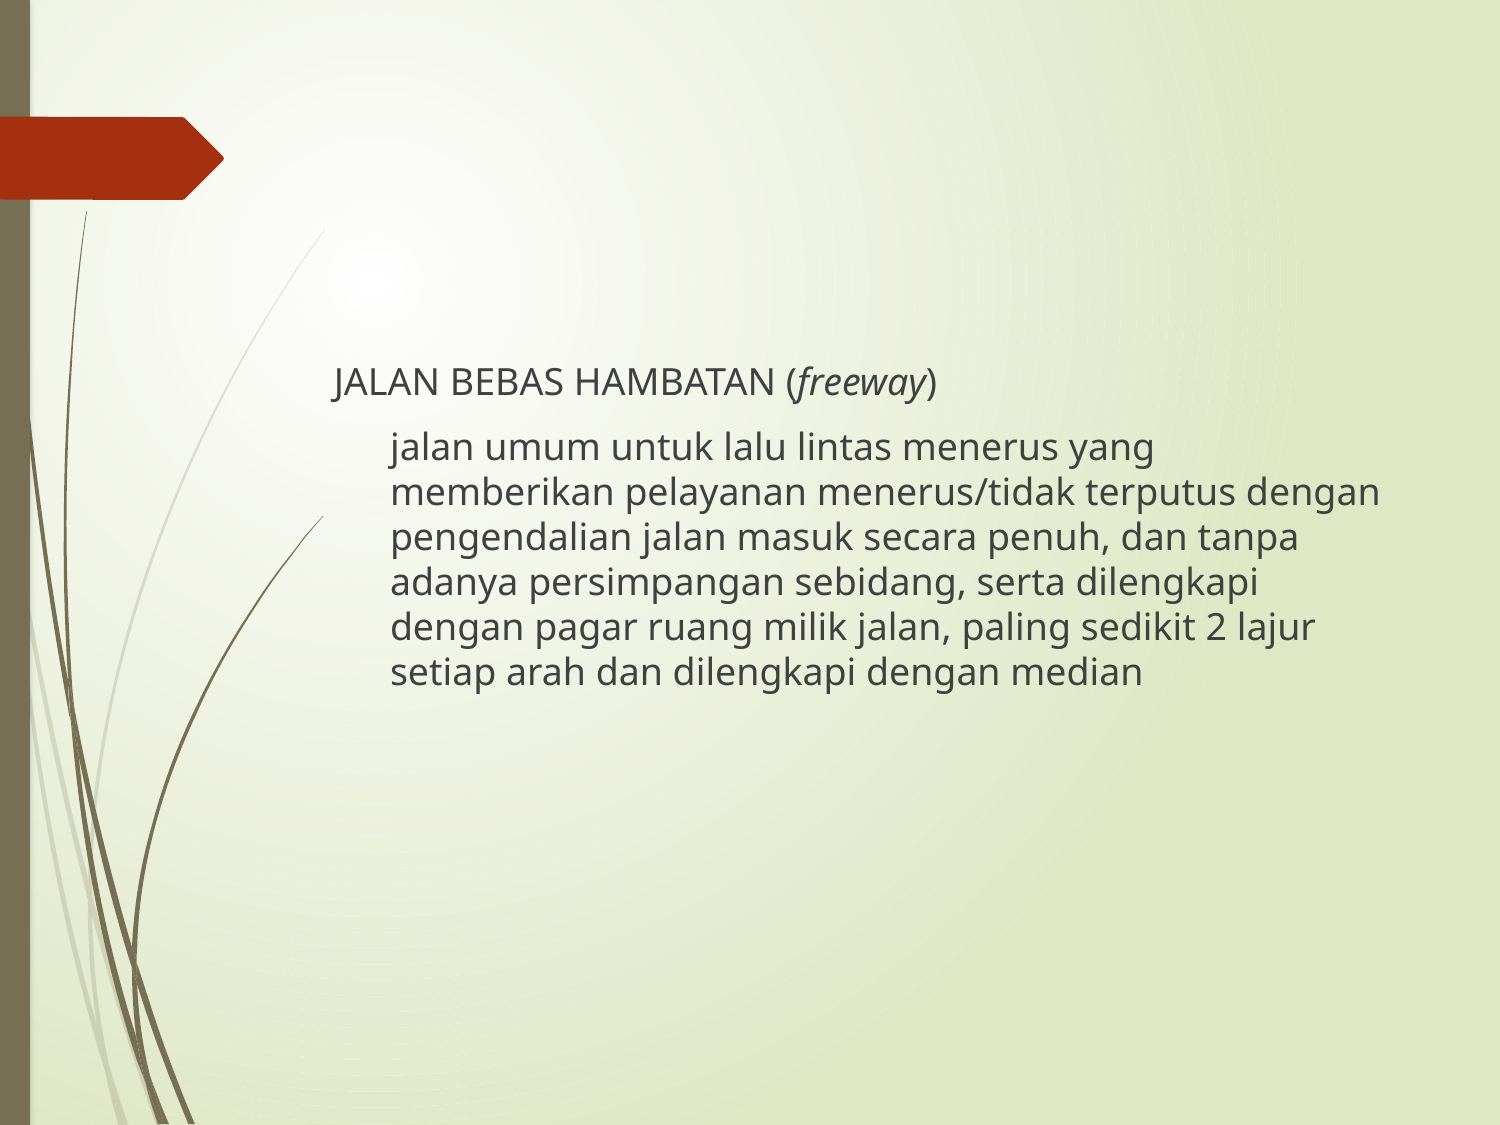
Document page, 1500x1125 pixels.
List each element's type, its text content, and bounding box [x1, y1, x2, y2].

list JALAN BEBAS HAMBATAN (freeway) jalan umum untuk lalu lintas menerus yang memberikan pelayanan menerus/tidak terputus dengan pengendalian jalan masuk secara penuh, dan tanpa adanya persimpangan sebidang, serta dilengkapi dengan pagar ruang milik jalan, paling sedikit 2 lajur setiap arah dan dilengkapi dengan median [318, 350, 1400, 970]
